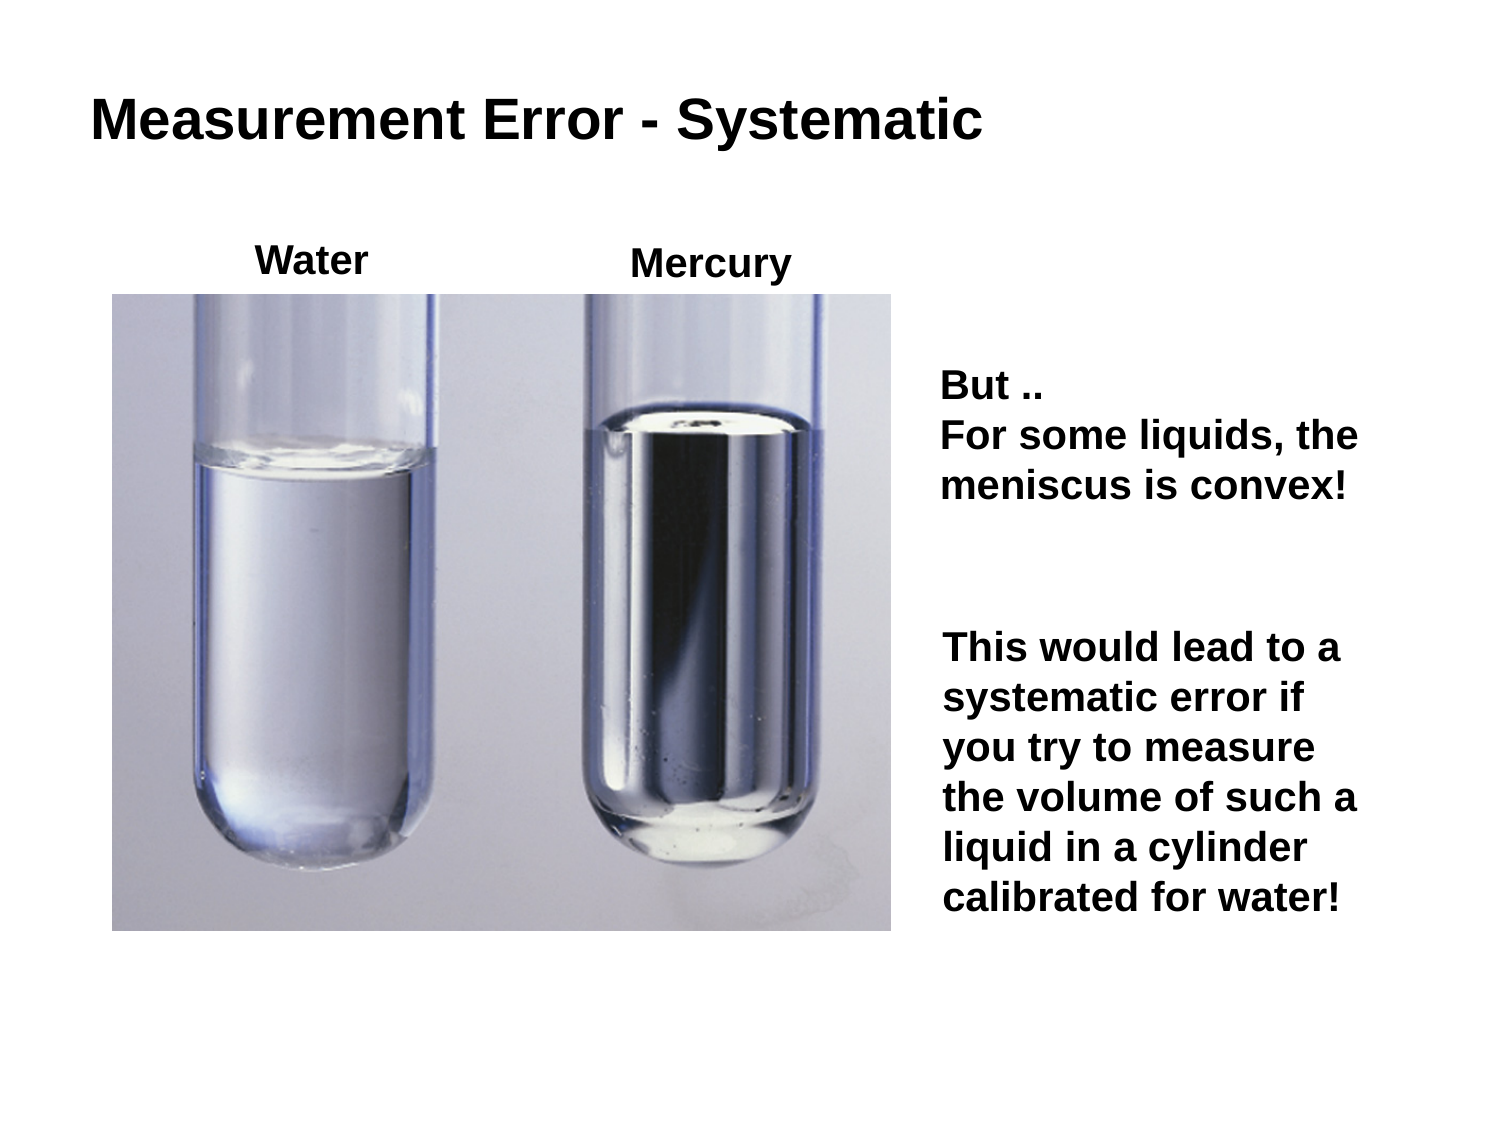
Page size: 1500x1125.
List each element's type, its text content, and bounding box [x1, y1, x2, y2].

text_box Water [239, 224, 385, 290]
text_box But .. For some liquids, the meniscus is convex! [924, 350, 1375, 515]
title Measurement Error - Systematic [74, 44, 1426, 188]
picture [112, 294, 892, 931]
text_box Mercury [614, 228, 808, 292]
text_box This would lead to a systematic error if you try to measure the volume of such a liquid in a cylinder calibrated for water! [927, 612, 1378, 928]
